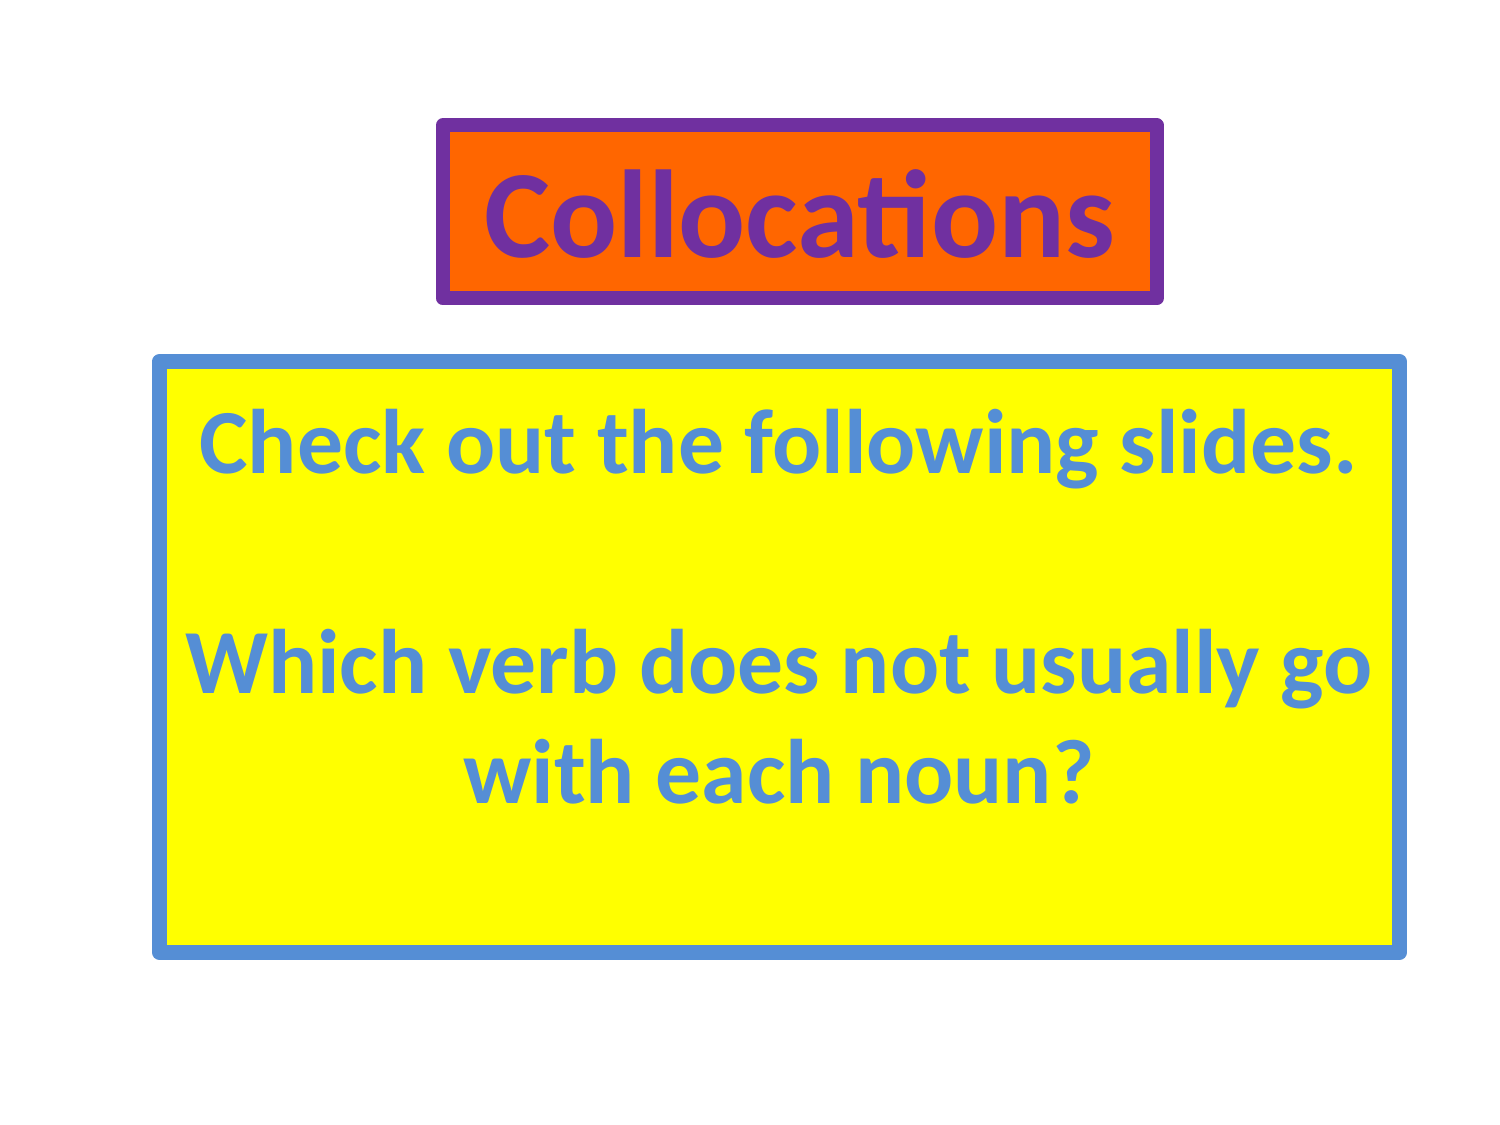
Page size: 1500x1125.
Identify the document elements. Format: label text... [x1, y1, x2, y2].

text_box Collocations [442, 125, 1157, 299]
title Check out the following slides. Which verb does not usually go with each noun? [159, 361, 1400, 953]
